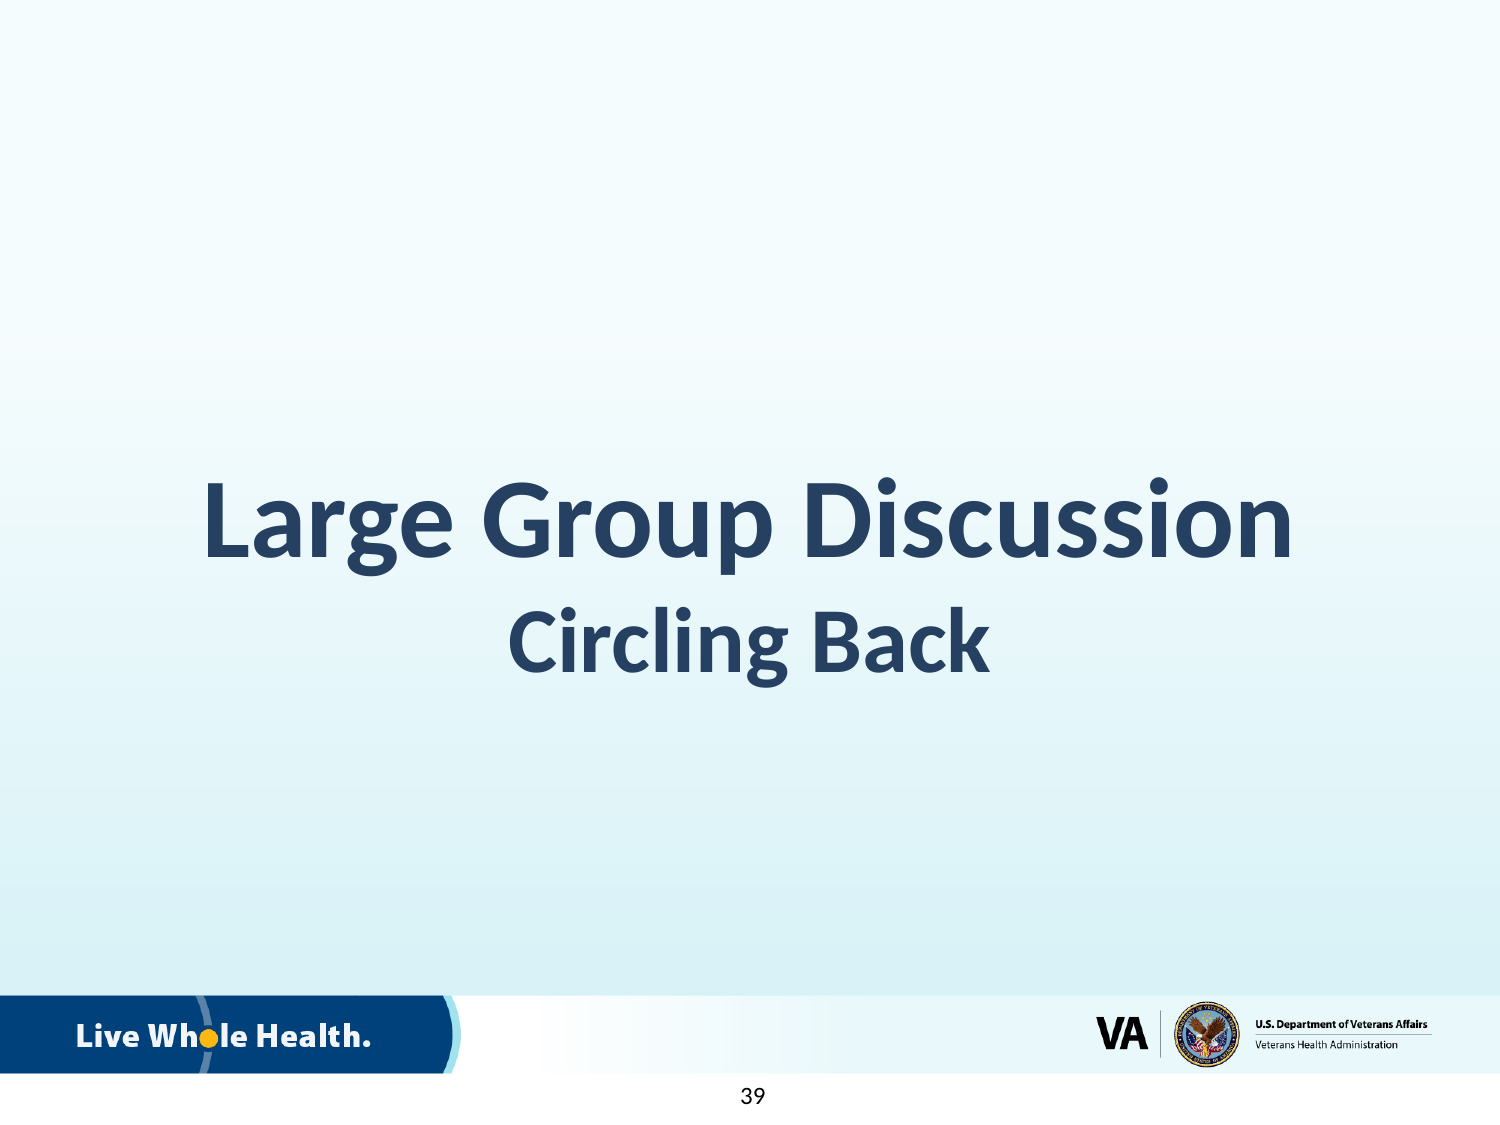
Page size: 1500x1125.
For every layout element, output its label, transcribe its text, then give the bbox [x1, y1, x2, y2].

title Large Group Discussion Circling Back [103, 435, 1397, 700]
picture [0, 0, 1500, 1125]
